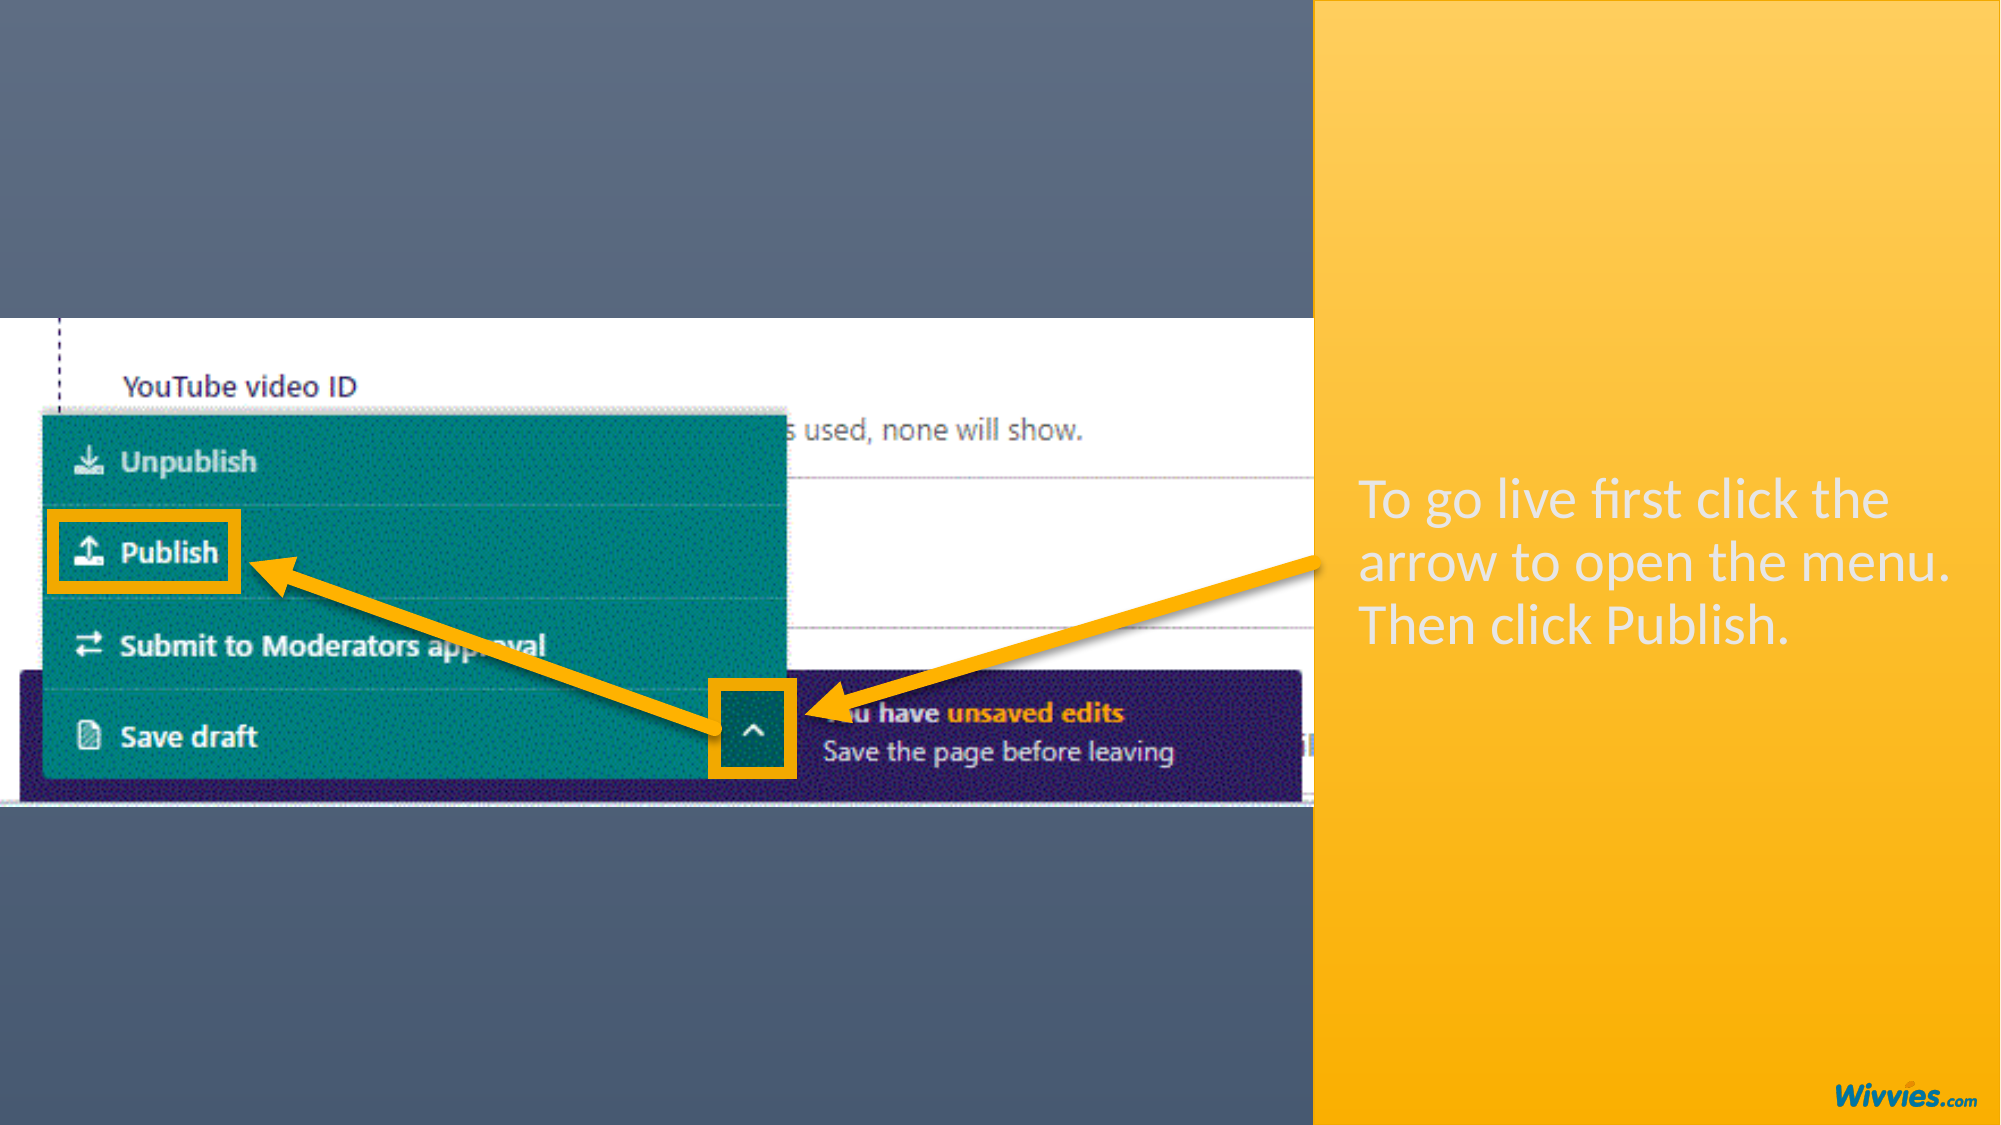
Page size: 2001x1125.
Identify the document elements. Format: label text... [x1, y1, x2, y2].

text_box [248, 562, 715, 729]
picture [0, 0, 1314, 1125]
list To go live first click the arrow to open the menu. Then click Publish. [1314, 0, 2000, 1125]
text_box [804, 562, 1314, 715]
